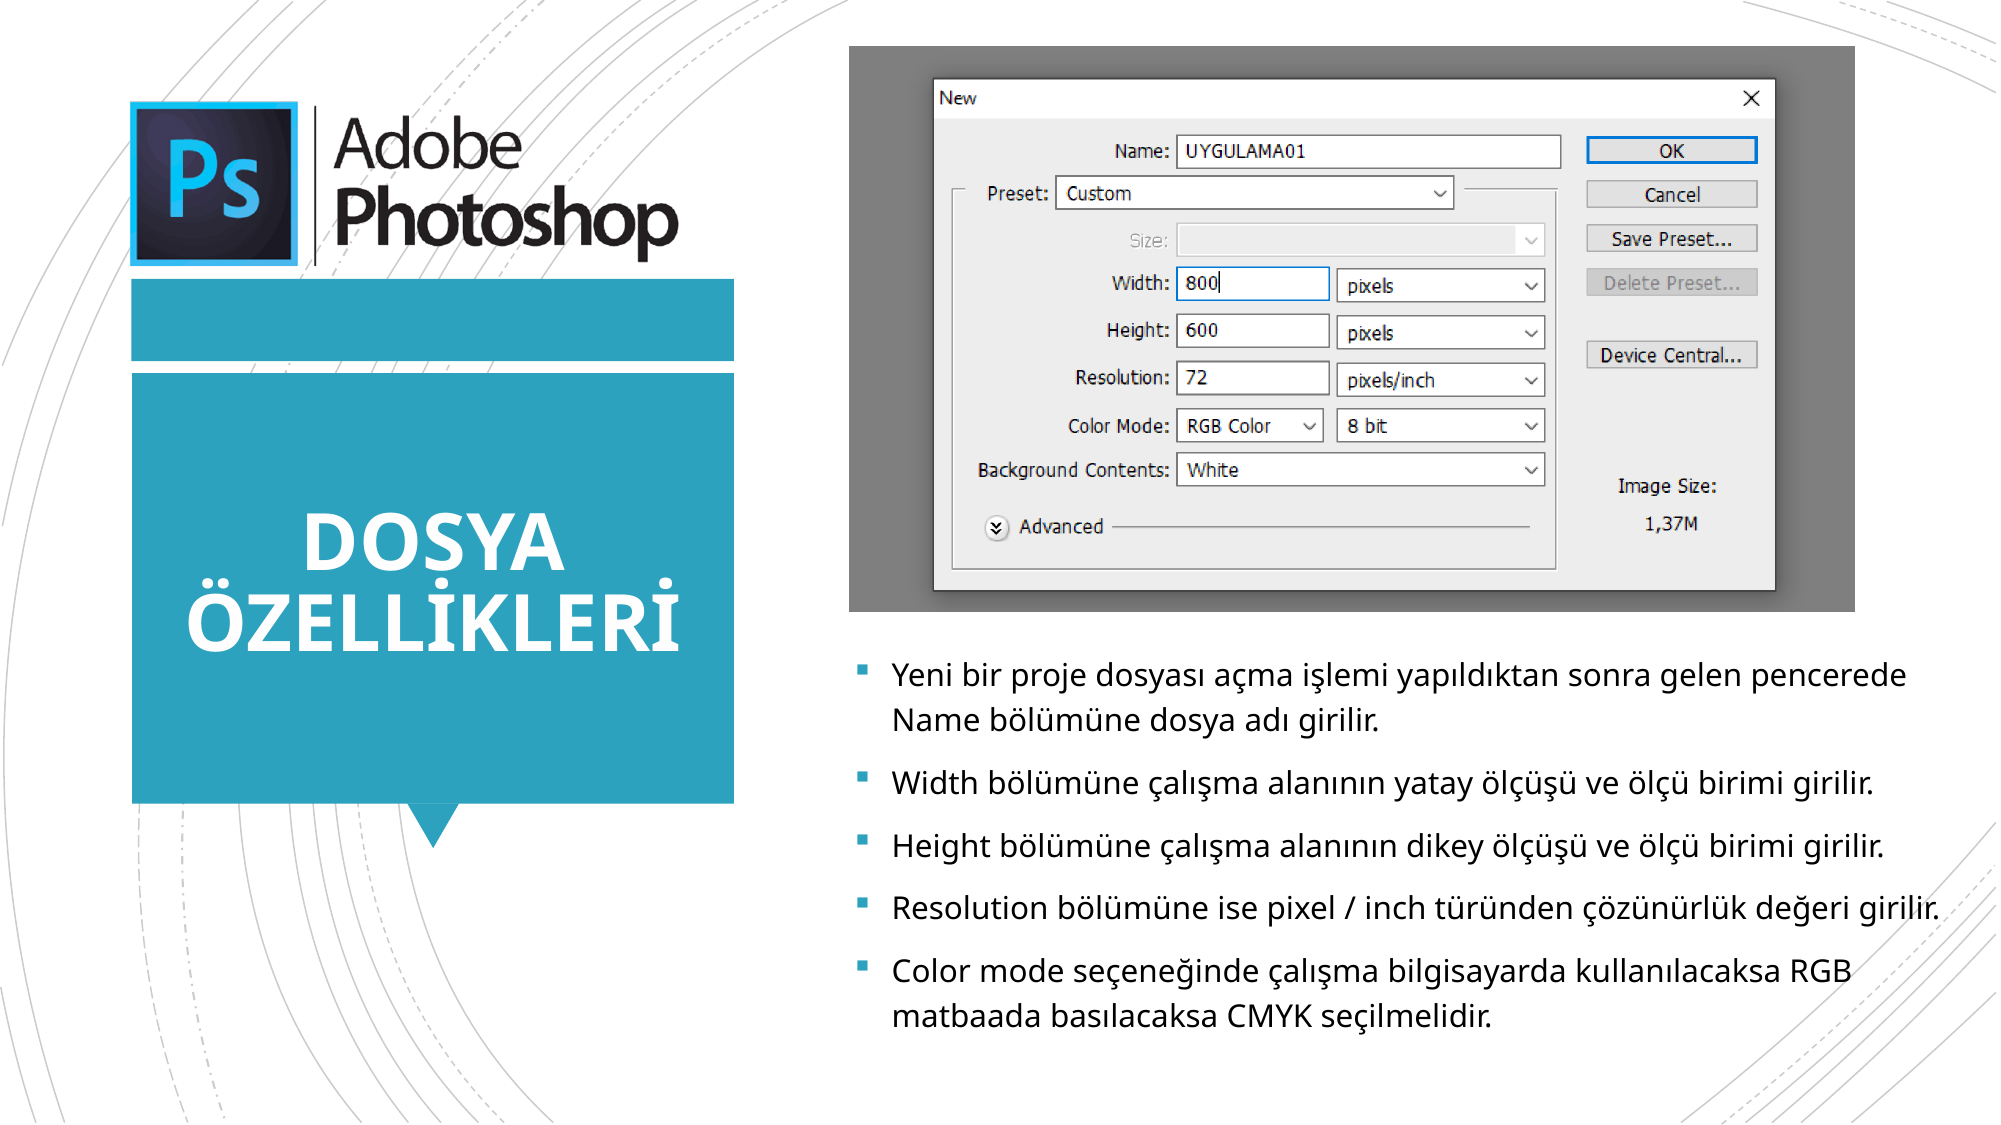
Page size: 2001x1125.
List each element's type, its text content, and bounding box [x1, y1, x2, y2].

list Yeni bir proje dosyası açma işlemi yapıldıktan sonra gelen pencerede Name bölümüne dosya adı girilir. Width bölümüne çalışma alanının yatay ölçüşü ve ölçü birimi girilir. Height bölümüne çalışma alanının dikey ölçüşü ve ölçü birimi girilir. Resolution bölümüne ise pixel / inch türünden çözünürlük değeri girilir. Color mode seçeneğinde çalışma bilgisayarda kullanılacaksa RGB matbaada basılacaksa CMYK seçilmelidir. [839, 639, 1979, 1079]
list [848, 45, 1855, 612]
title DOSYA ÖZELLİKLERİ [145, 383, 721, 789]
picture [93, 86, 720, 292]
